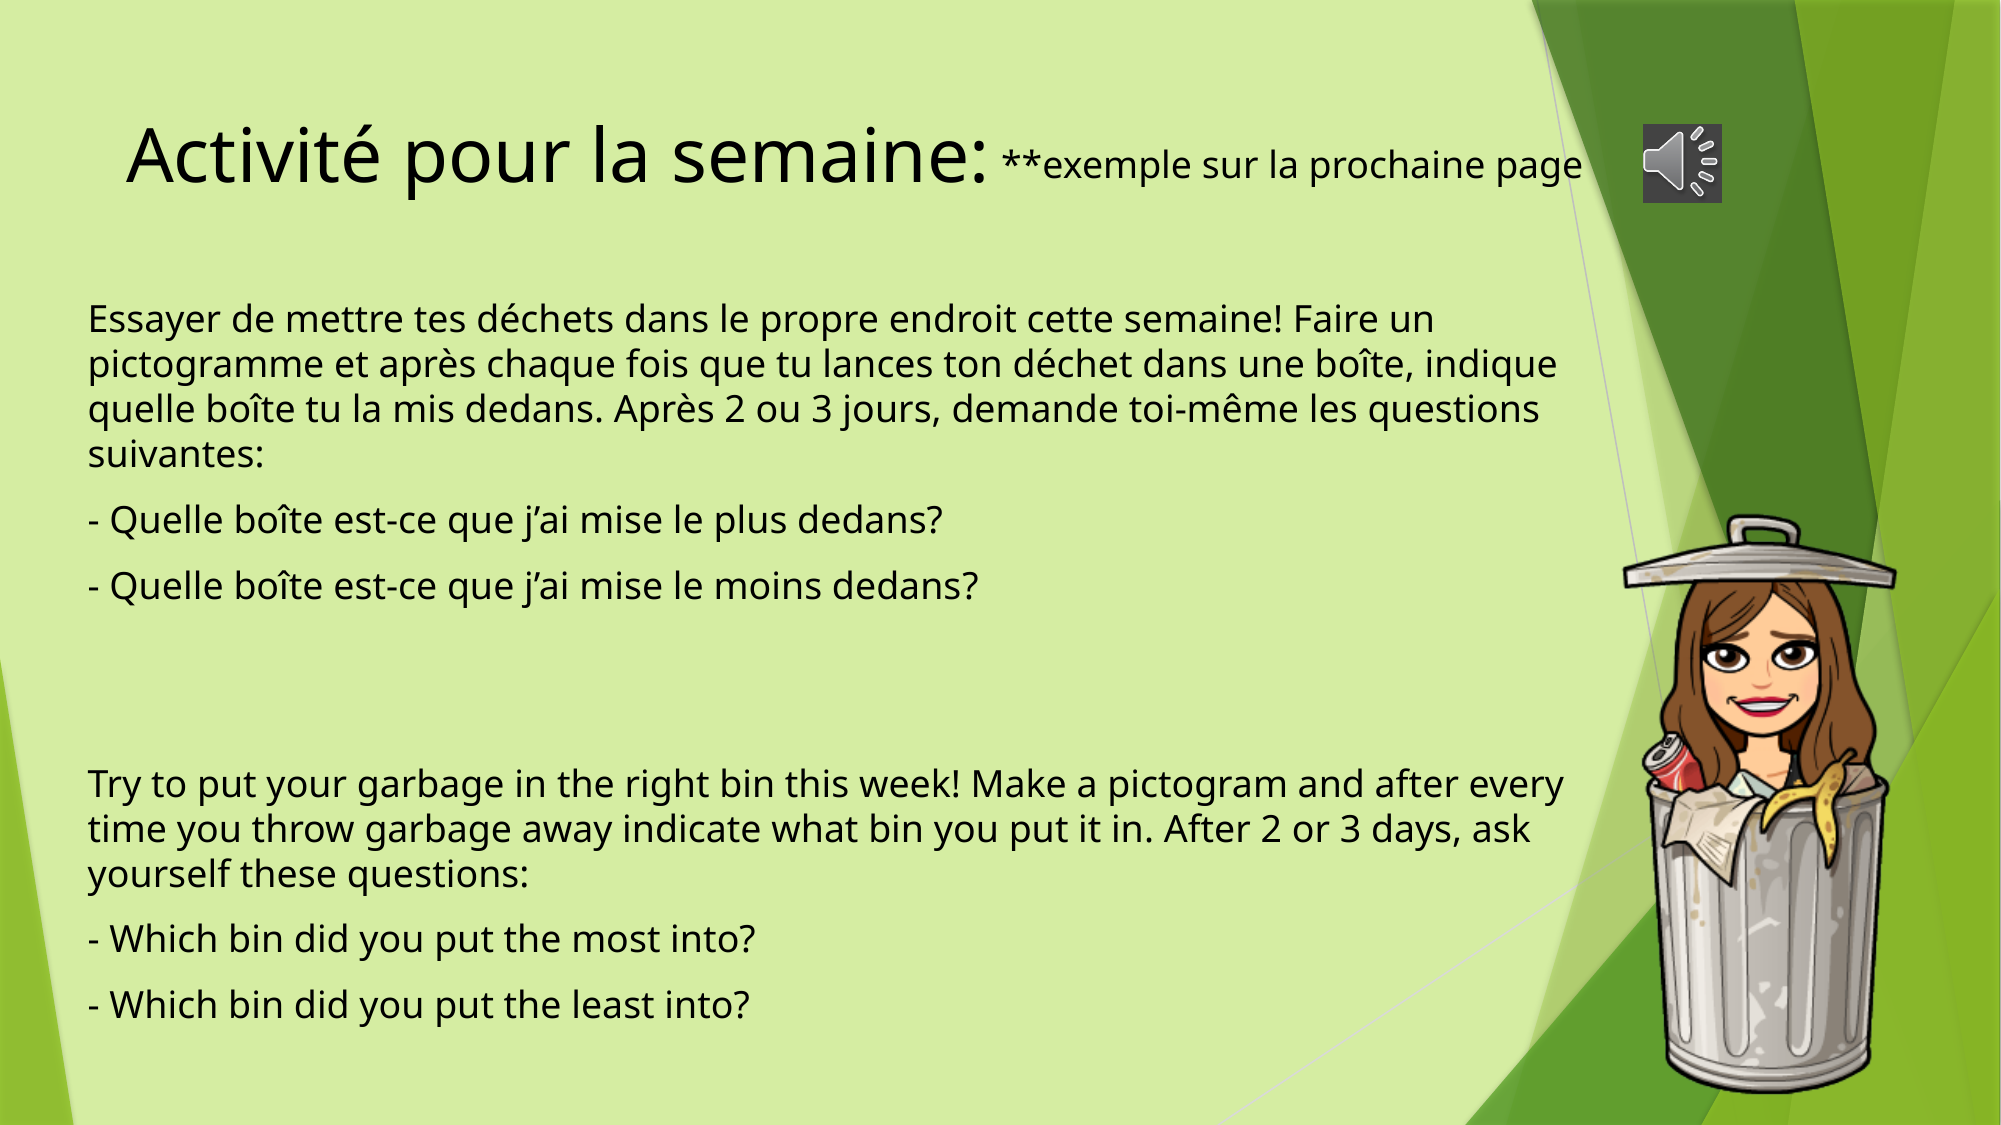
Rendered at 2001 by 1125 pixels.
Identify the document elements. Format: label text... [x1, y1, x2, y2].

list Essayer de mettre tes déchets dans le propre endroit cette semaine! Faire un pictogramme et après chaque fois que tu lances ton déchet dans une boîte, indique quelle boîte tu la mis dedans. Après 2 ou 3 jours, demande toi-même les questions suivantes: - Quelle boîte est-ce que j’ai mise le plus dedans? - Quelle boîte est-ce que j’ai mise le moins dedans? Try to put your garbage in the right bin this week! Make a pictogram and after every time you throw garbage away indicate what bin you put it in. After 2 or 3 days, ask yourself these questions: - Which bin did you put the most into? - Which bin did you put the least into? [72, 287, 1643, 1075]
picture [1599, 483, 1948, 1107]
picture [1641, 123, 1723, 205]
title Activité pour la semaine: [111, 99, 1522, 287]
text_box **exemple sur la prochaine page [986, 133, 1599, 193]
